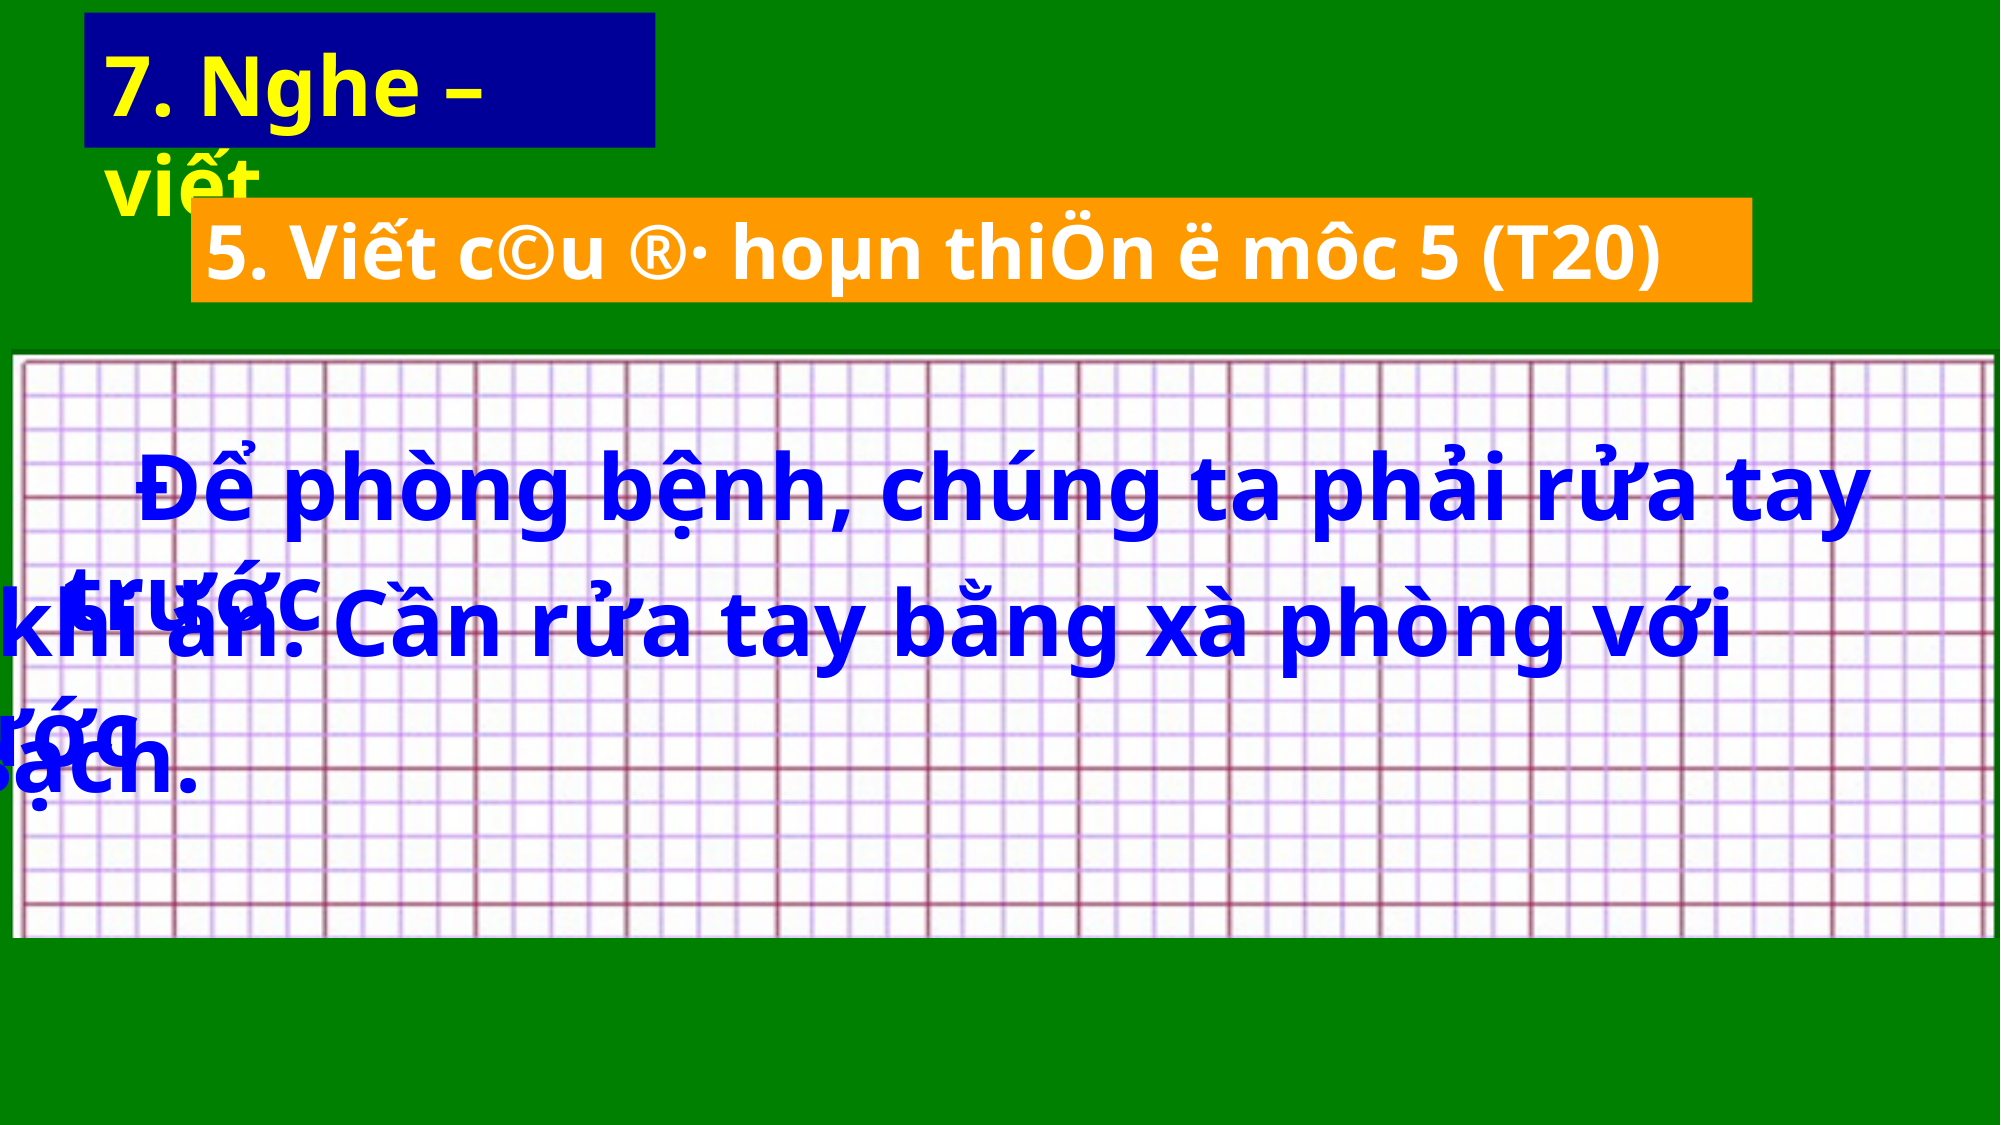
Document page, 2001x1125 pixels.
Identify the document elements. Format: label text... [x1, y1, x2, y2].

picture [11, 349, 2000, 938]
text_box khi ăn. Cần rửa tay bằng xà phòng với nước [0, 557, 11, 693]
text_box 7. Nghe – viết [84, 12, 656, 148]
text_box 5. Viết c©u ®· hoµn thiÖn ë môc 5 (T20) [191, 197, 1753, 303]
text_box sạch. [0, 693, 11, 818]
